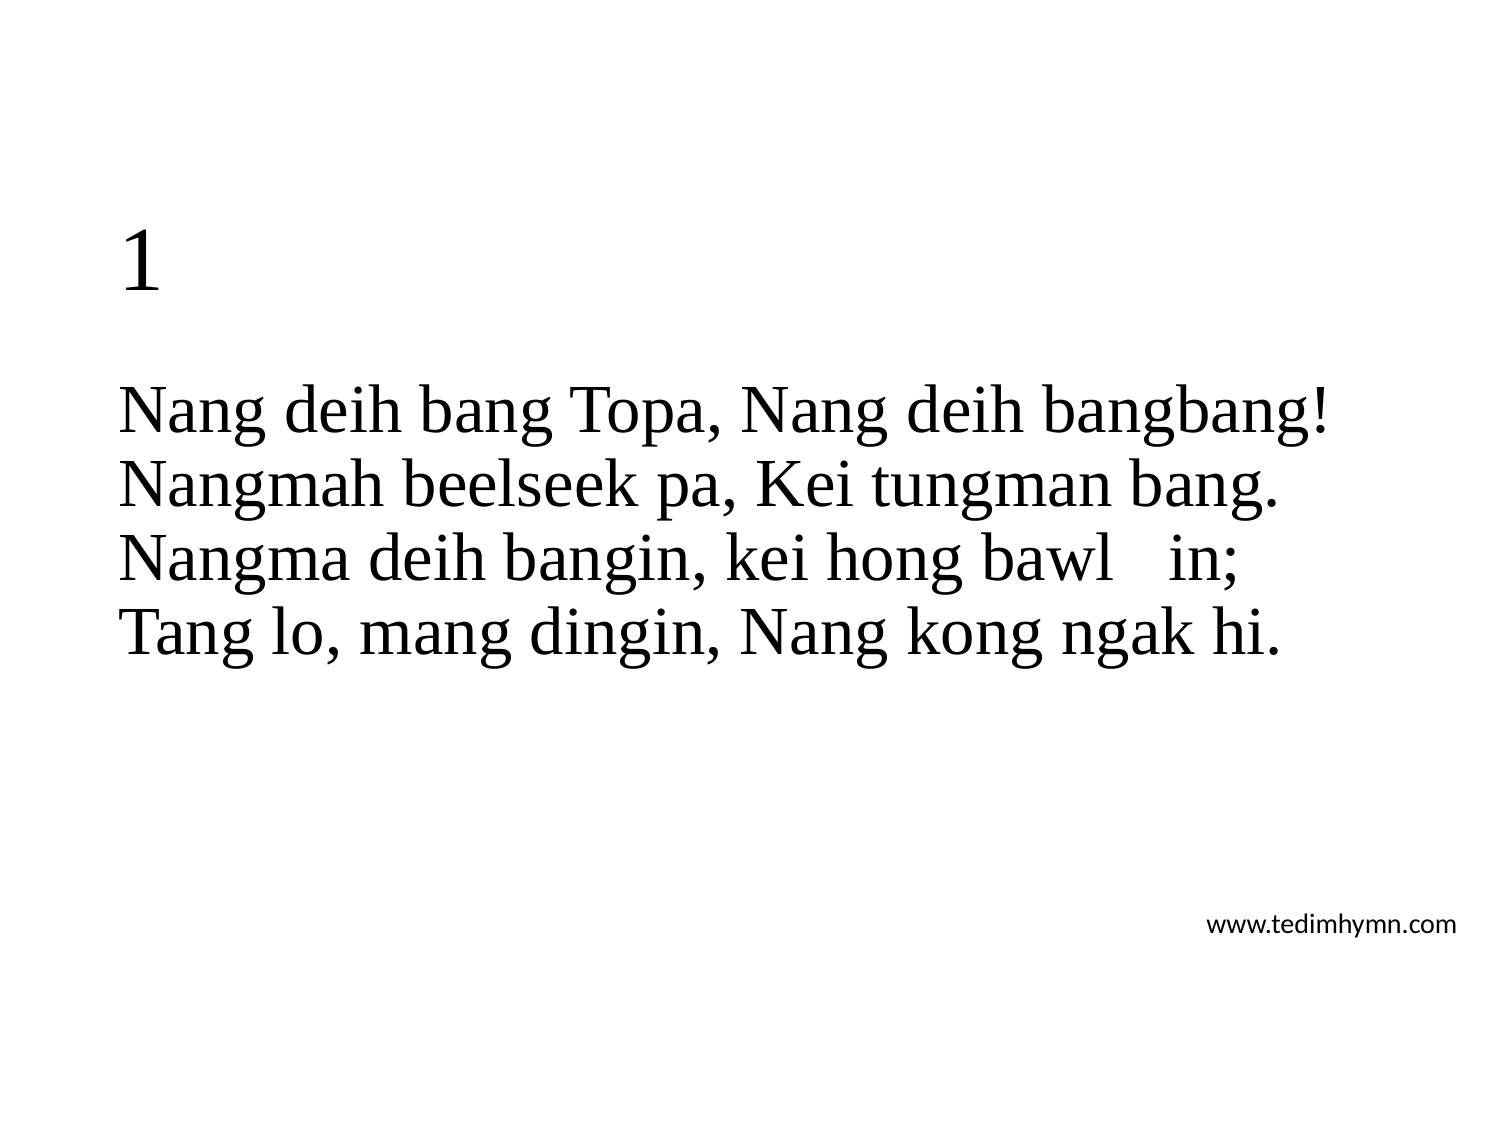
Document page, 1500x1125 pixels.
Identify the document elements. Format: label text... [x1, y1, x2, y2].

text_box www.tedimhymn.com [1191, 897, 1500, 947]
title 1 [103, 200, 1397, 322]
list Nang deih bang Topa, Nang deih bangbang! Nangmah beelseek pa, Kei tungman bang. Nangma deih bangin, kei hong bawl in; Tang lo, mang dingin, Nang kong ngak hi. [103, 365, 1397, 901]
